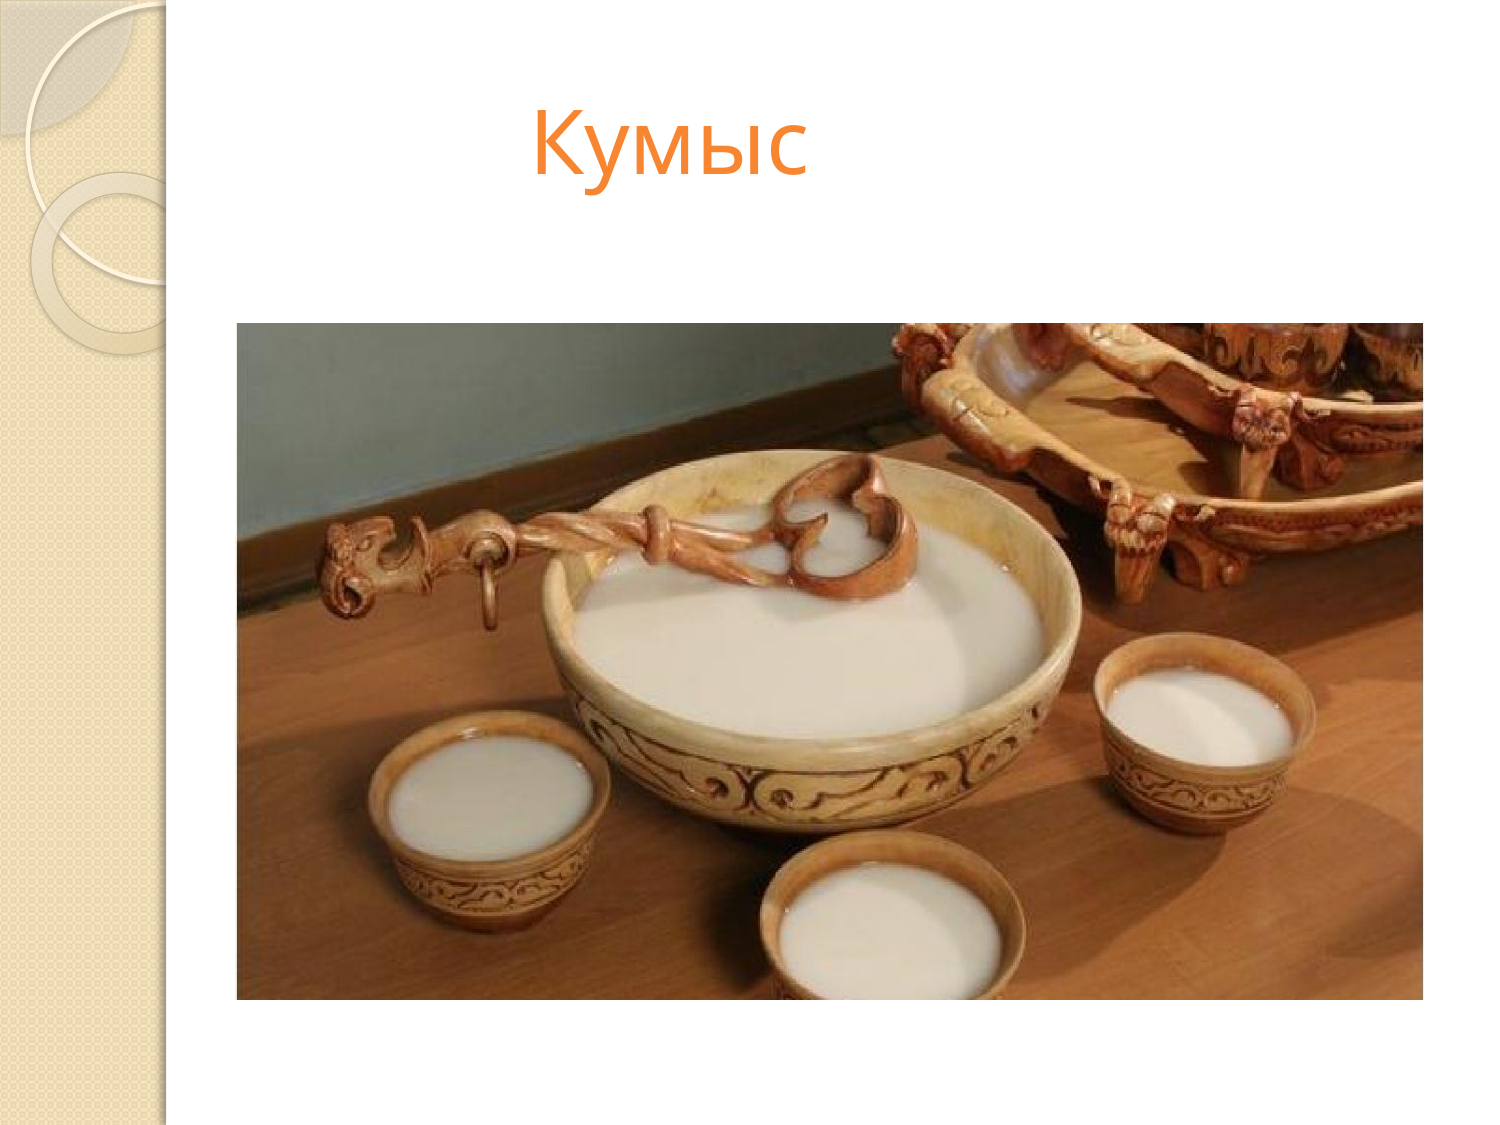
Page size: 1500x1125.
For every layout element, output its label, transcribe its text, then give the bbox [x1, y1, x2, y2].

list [235, 322, 1424, 1000]
title Кумыс [235, 45, 1466, 233]
